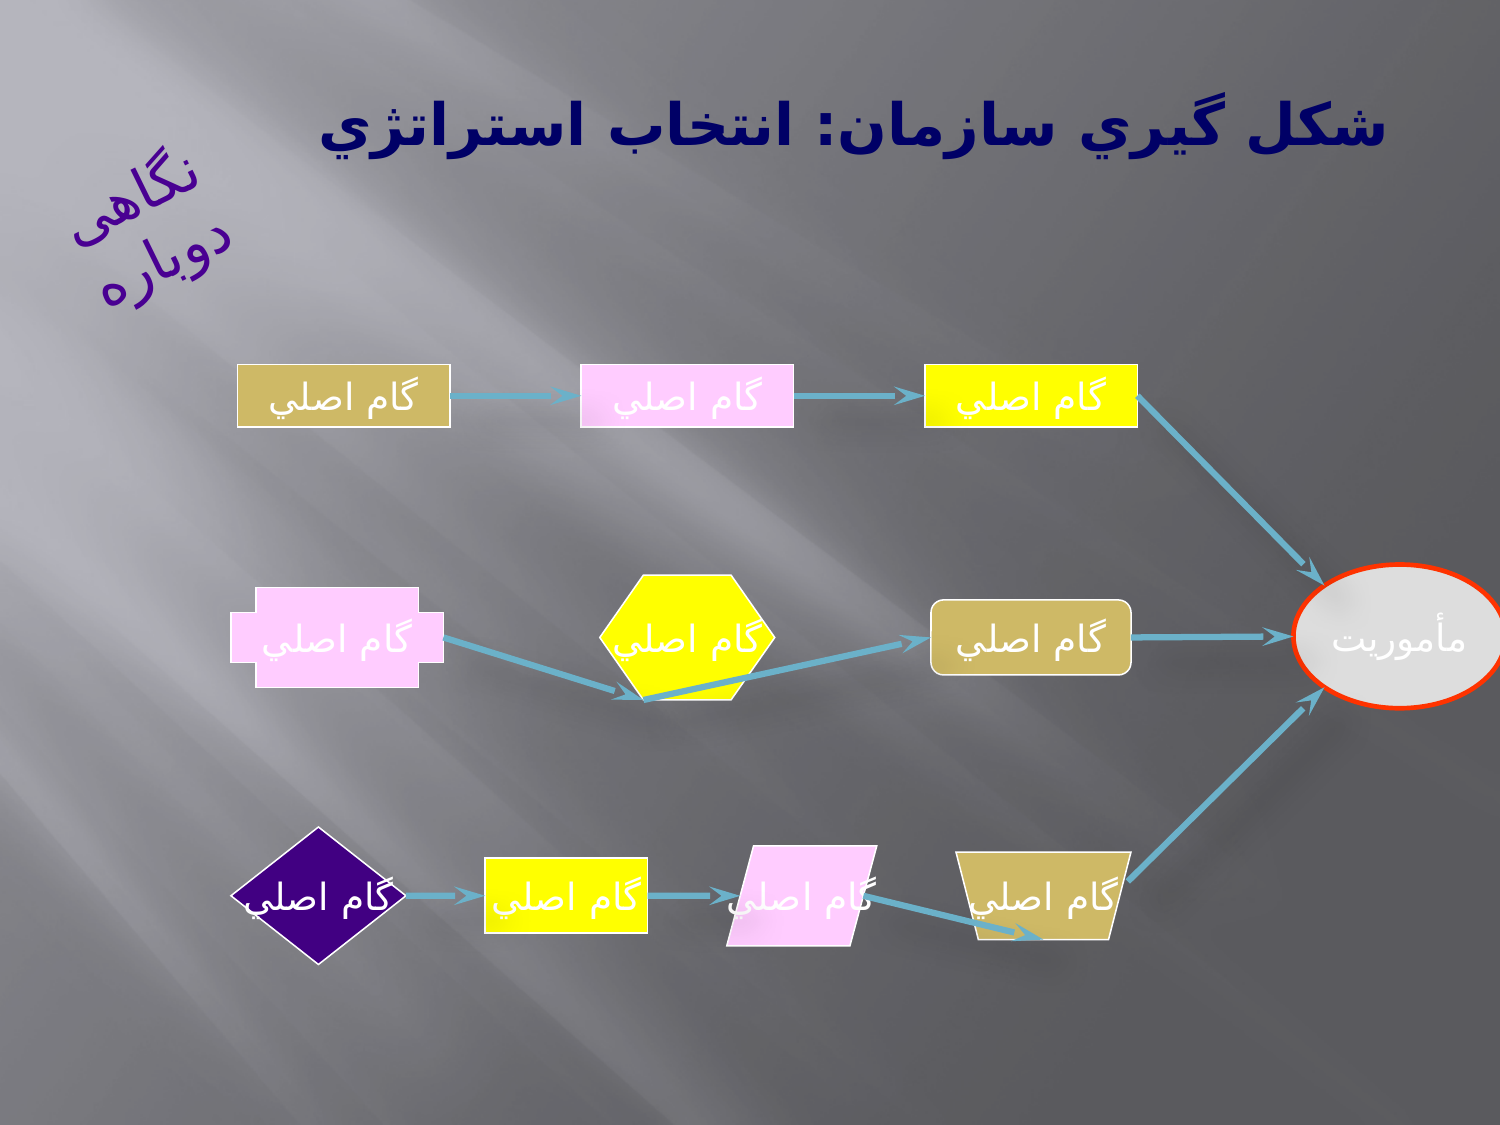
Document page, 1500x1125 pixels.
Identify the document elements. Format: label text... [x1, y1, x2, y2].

text_box گام اصلي [230, 612, 444, 686]
text_box [256, 587, 444, 620]
title شكل گيري سازمان: انتخاب استراتژي [128, 46, 1404, 197]
text_box گام اصلي [930, 630, 1132, 675]
text_box گام اصلي [600, 630, 775, 686]
text_box [930, 612, 1132, 620]
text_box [237, 364, 1337, 586]
text_box [612, 612, 763, 620]
text_box نگاهی دوباره [32, 50, 394, 334]
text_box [230, 686, 1325, 965]
text_box [1296, 567, 1370, 622]
text_box مأموريت [1293, 564, 1500, 709]
